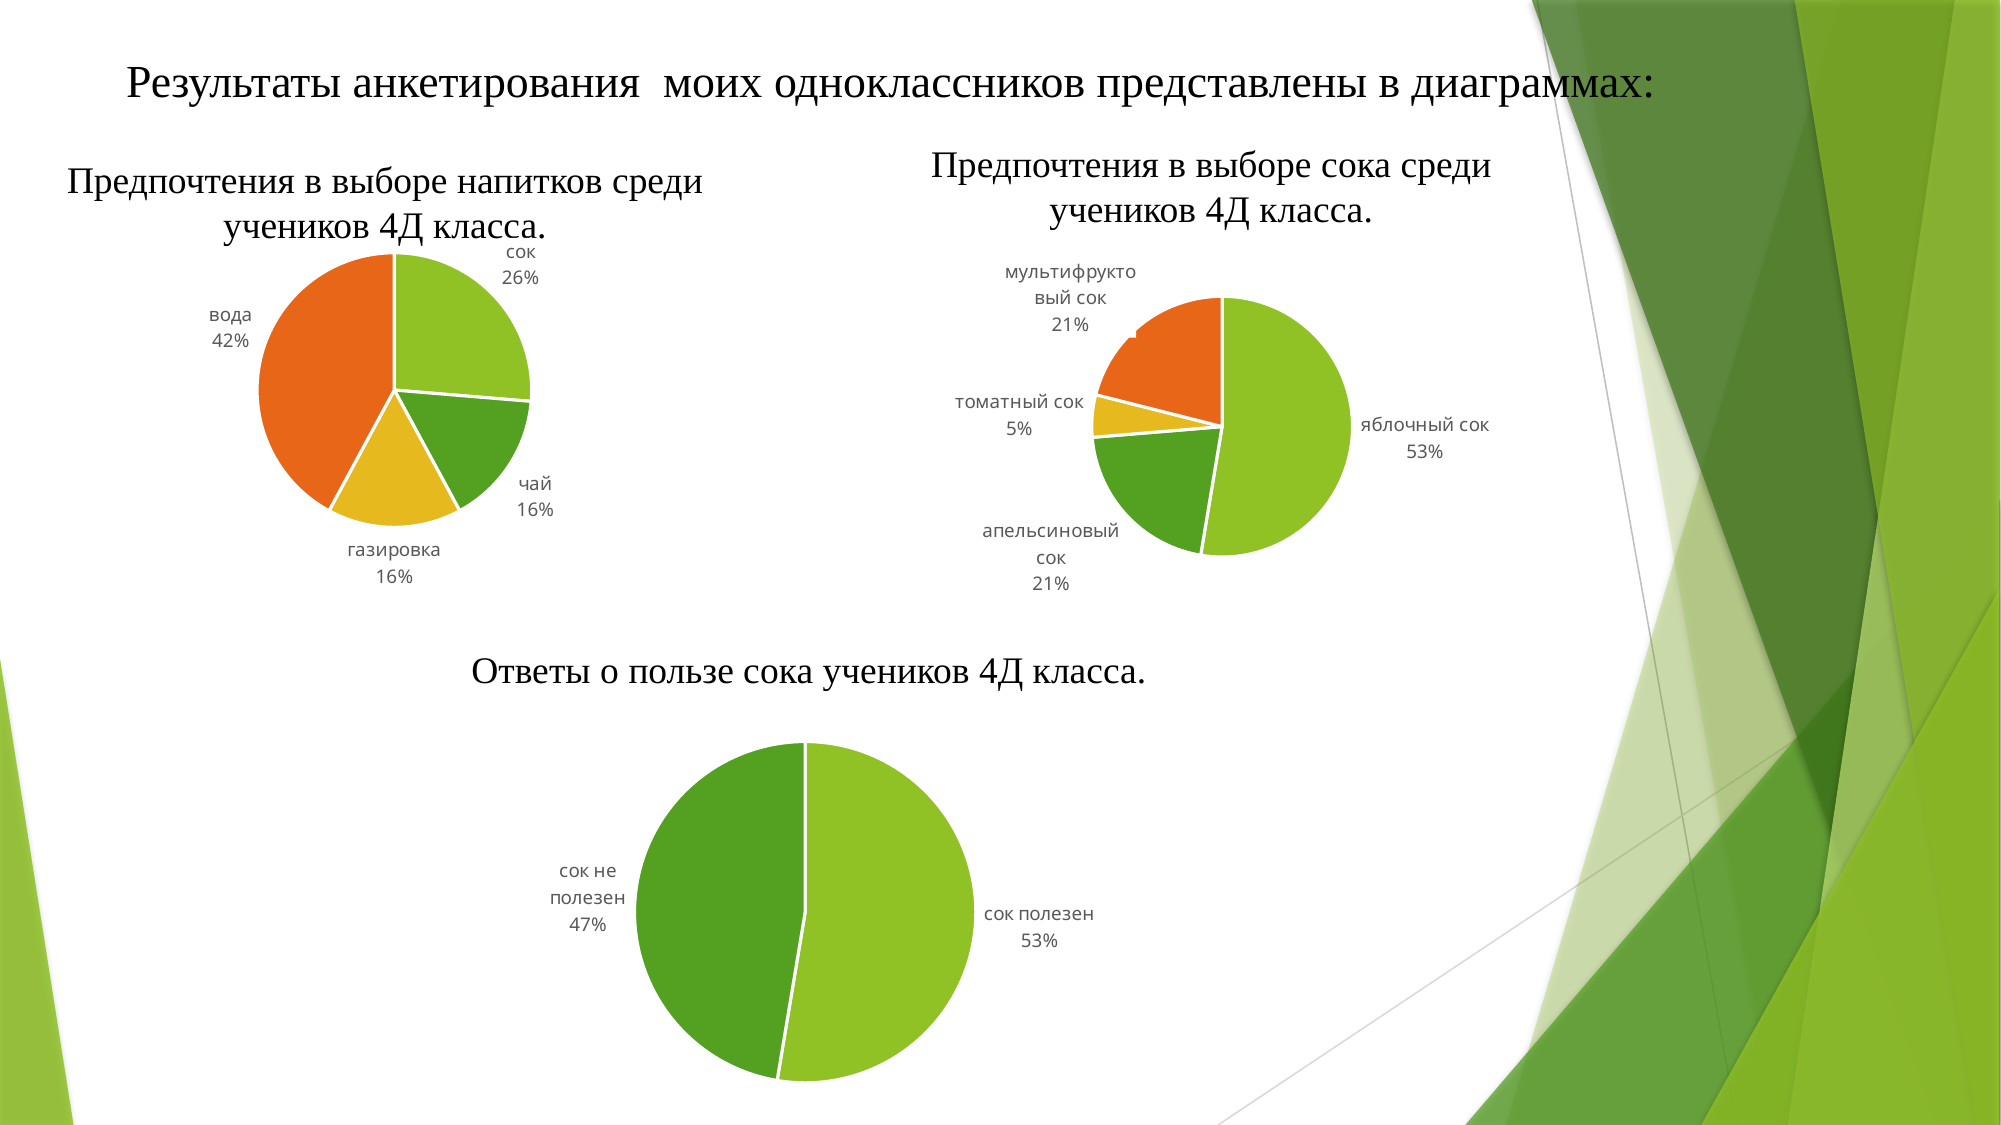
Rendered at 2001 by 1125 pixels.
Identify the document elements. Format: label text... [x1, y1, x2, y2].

chart [127, 212, 644, 598]
chart [473, 708, 1109, 1116]
chart [769, 137, 1522, 598]
title Результаты анкетирования моих одноклассников представлены в диаграммах: [111, 44, 1828, 121]
text_box Предпочтения в выборе сока среди учеников 4Д класса. [868, 132, 1555, 511]
list Предпочтения в выборе напитков среди учеников 4Д класса. [42, 148, 729, 552]
text_box Ответы о пользе сока учеников 4Д класса. [456, 638, 1214, 1076]
